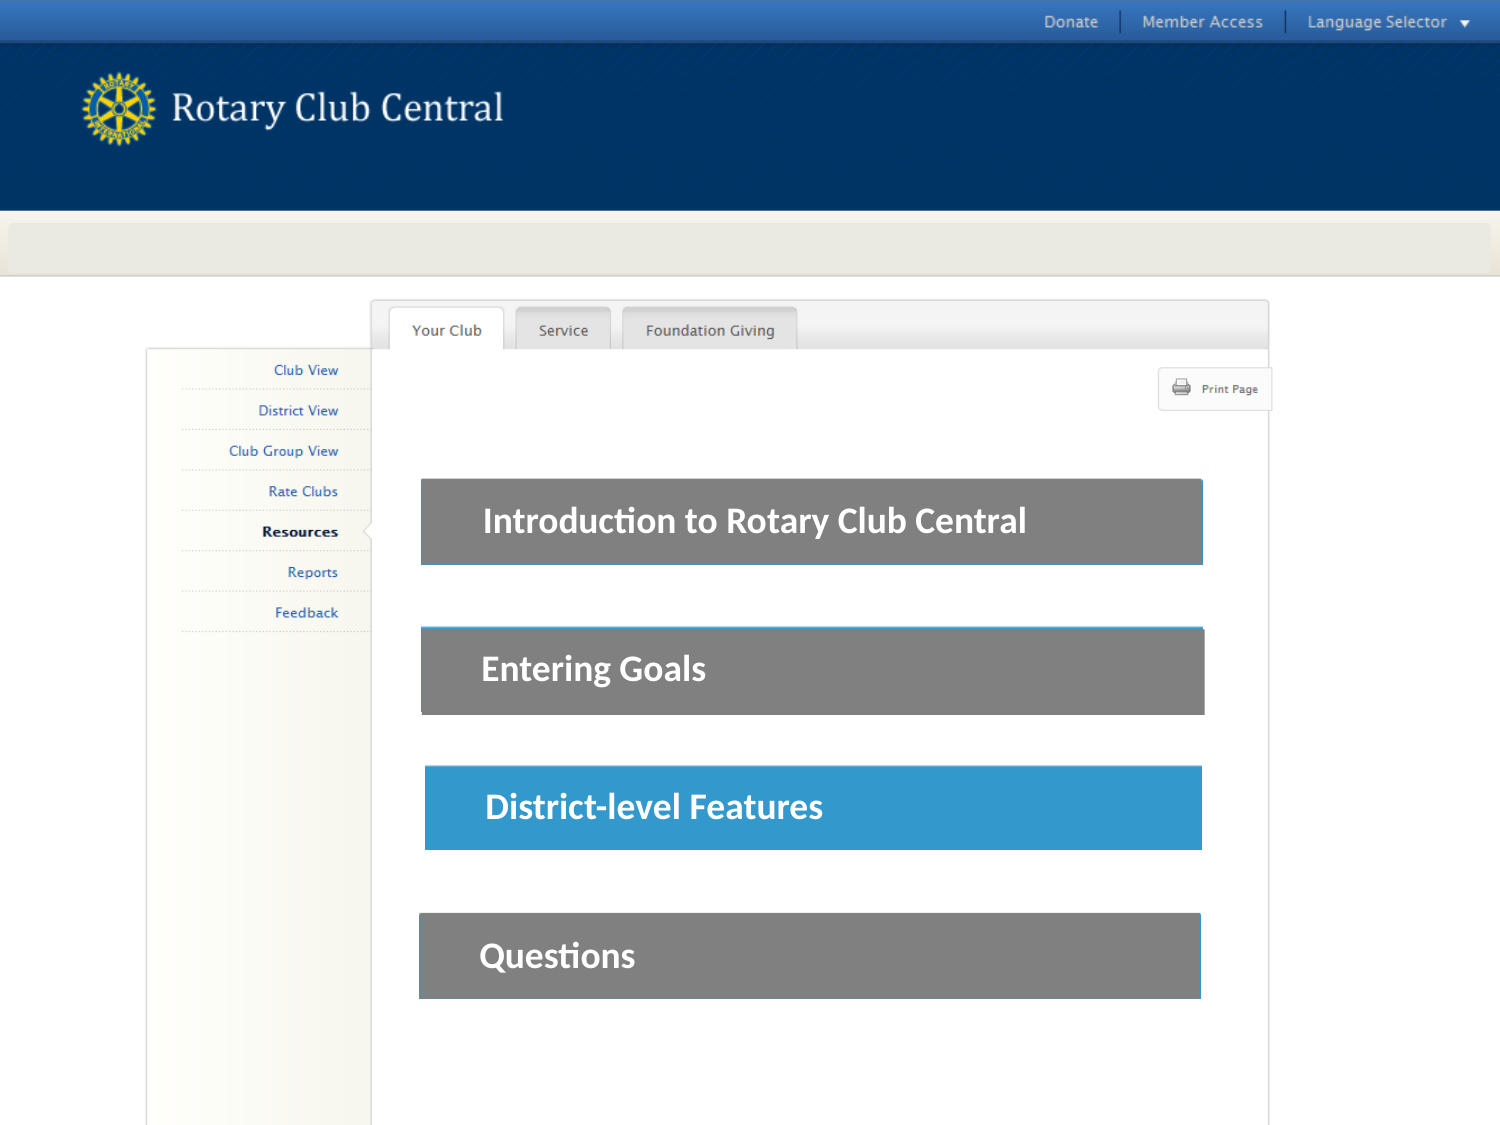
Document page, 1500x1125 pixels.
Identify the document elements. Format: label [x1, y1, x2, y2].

text_box [424, 763, 1202, 851]
picture [0, 0, 1500, 1125]
